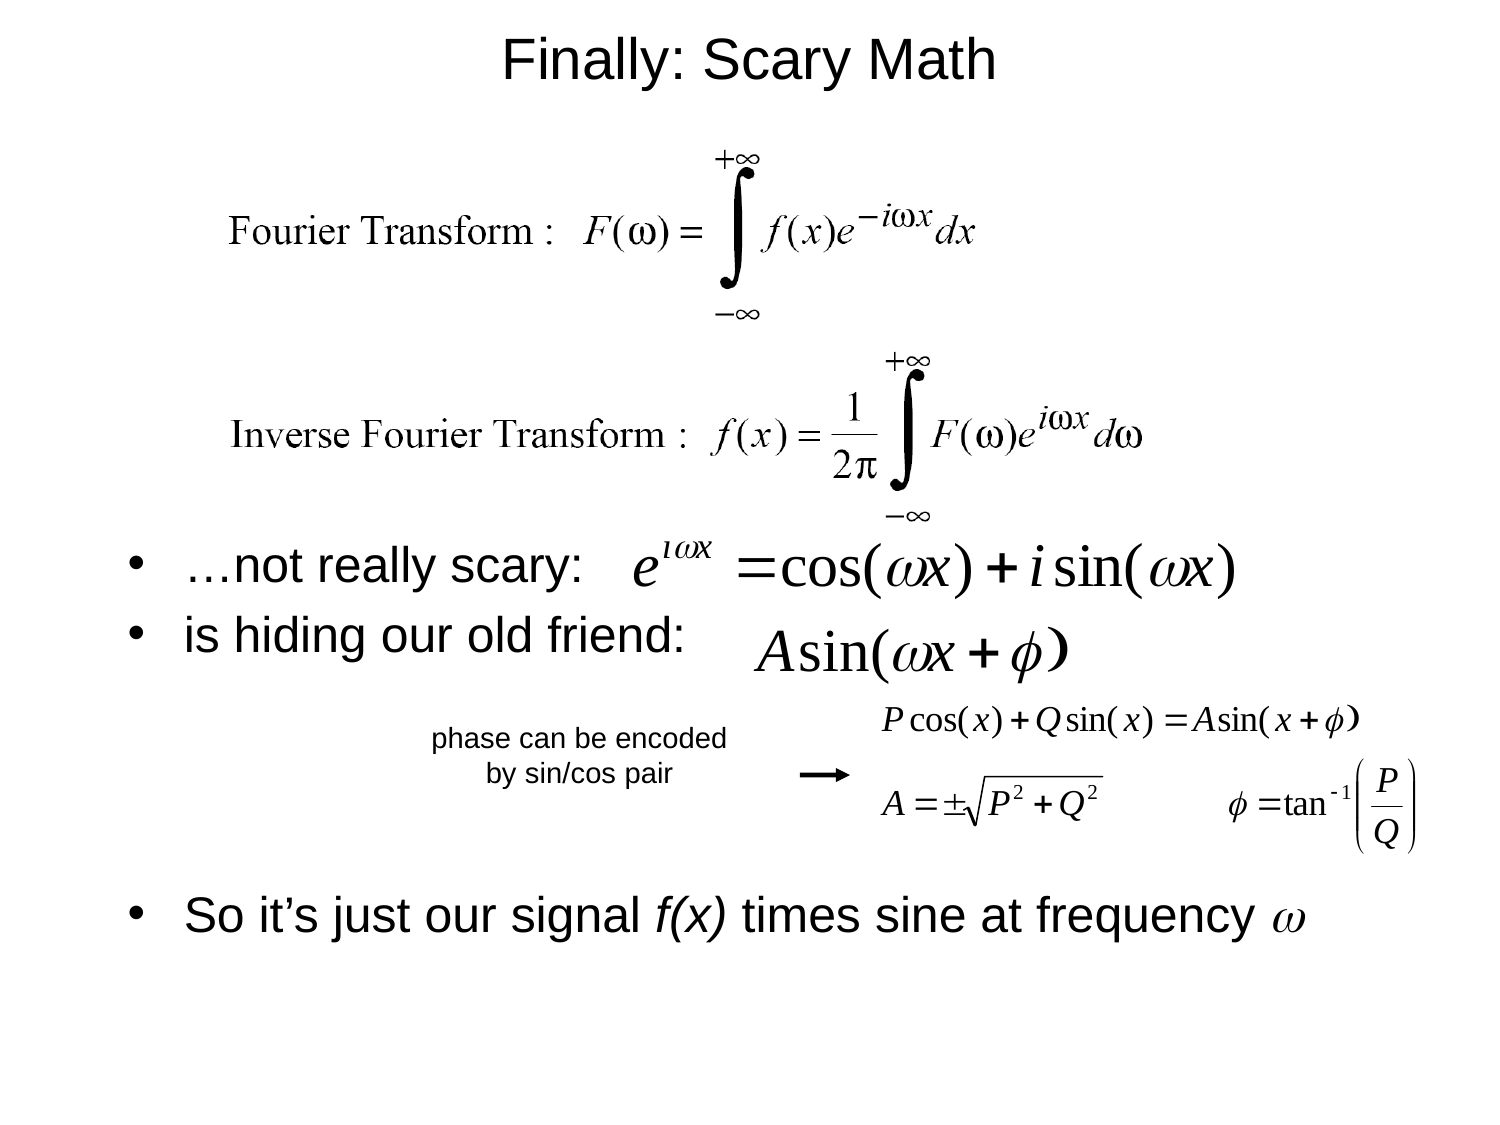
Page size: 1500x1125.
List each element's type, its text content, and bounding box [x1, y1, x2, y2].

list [744, 615, 1076, 698]
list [874, 698, 1426, 863]
text_box phase can be encoded by sin/cos pair [416, 712, 743, 798]
text_box [799, 768, 850, 782]
title Finally: Scary Math [0, 0, 1500, 113]
picture [212, 146, 1163, 538]
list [623, 519, 1251, 613]
list …not really scary: is hiding our old friend: So it’s just our signal f(x) times sine at frequency w [112, 525, 1475, 1100]
